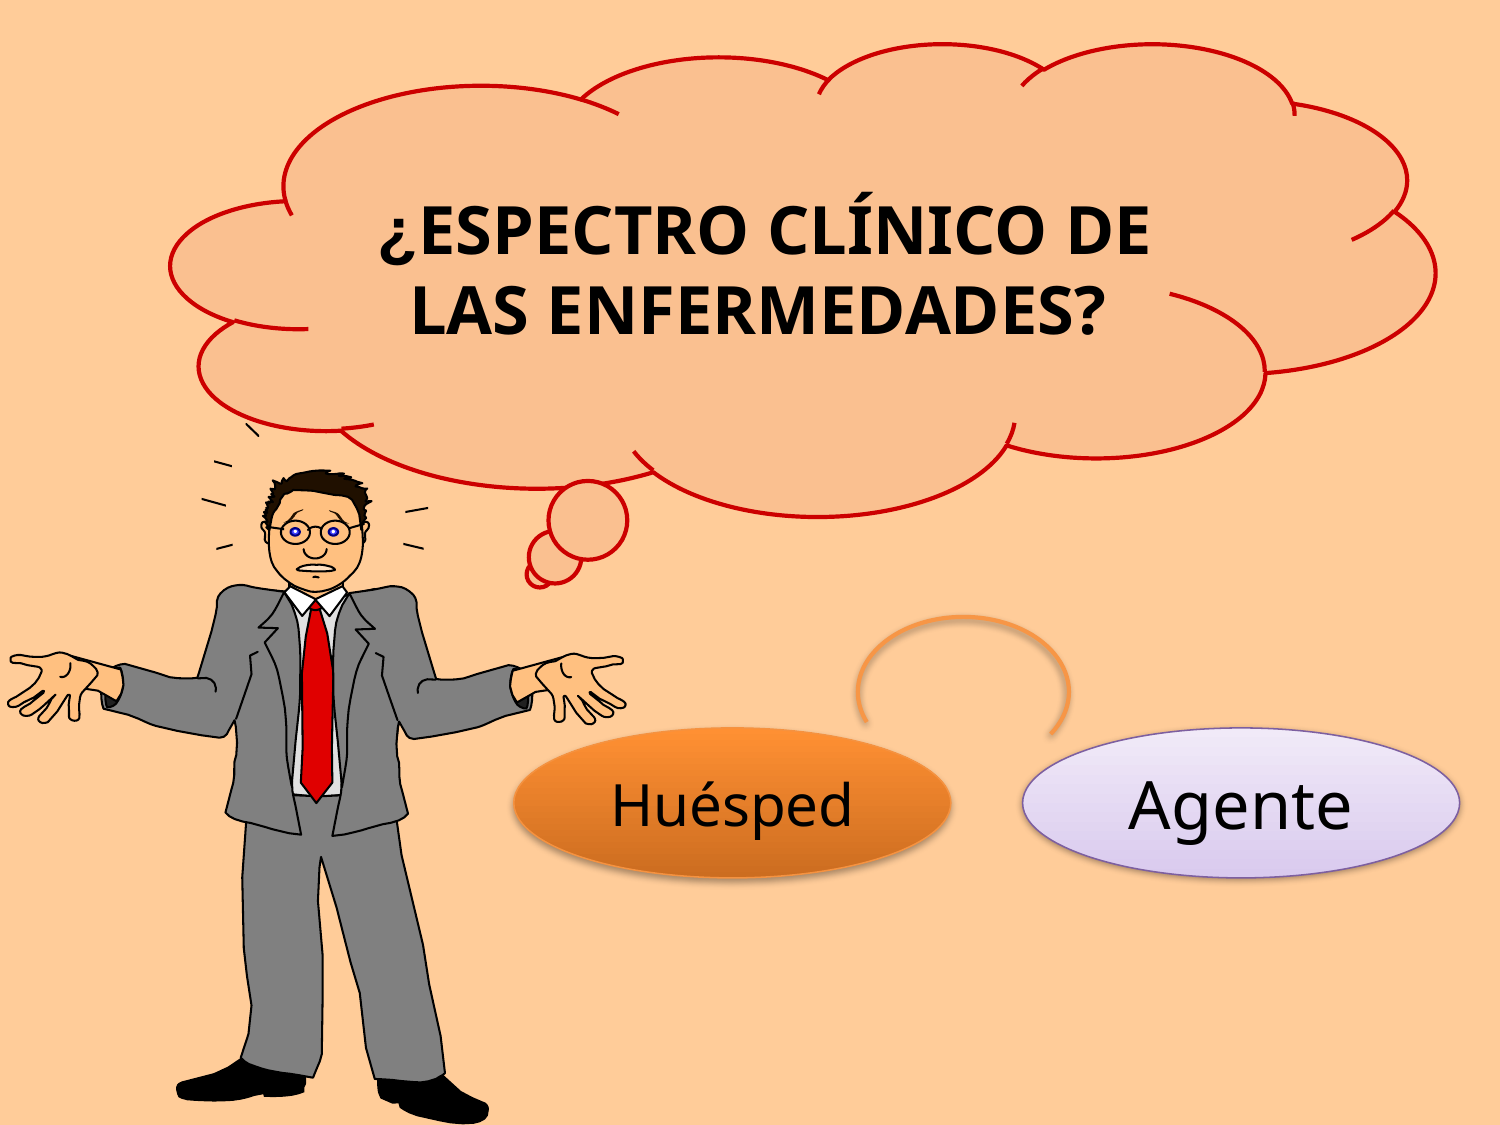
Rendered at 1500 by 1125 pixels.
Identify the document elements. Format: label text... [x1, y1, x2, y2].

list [4, 408, 632, 1125]
text_box Agente [1021, 727, 1461, 879]
text_box ¿ESPECTRO CLÍNICO DE LAS ENFERMEDADES? [167, 42, 1438, 520]
text_box [855, 614, 1072, 736]
text_box Huésped [636, 727, 952, 879]
